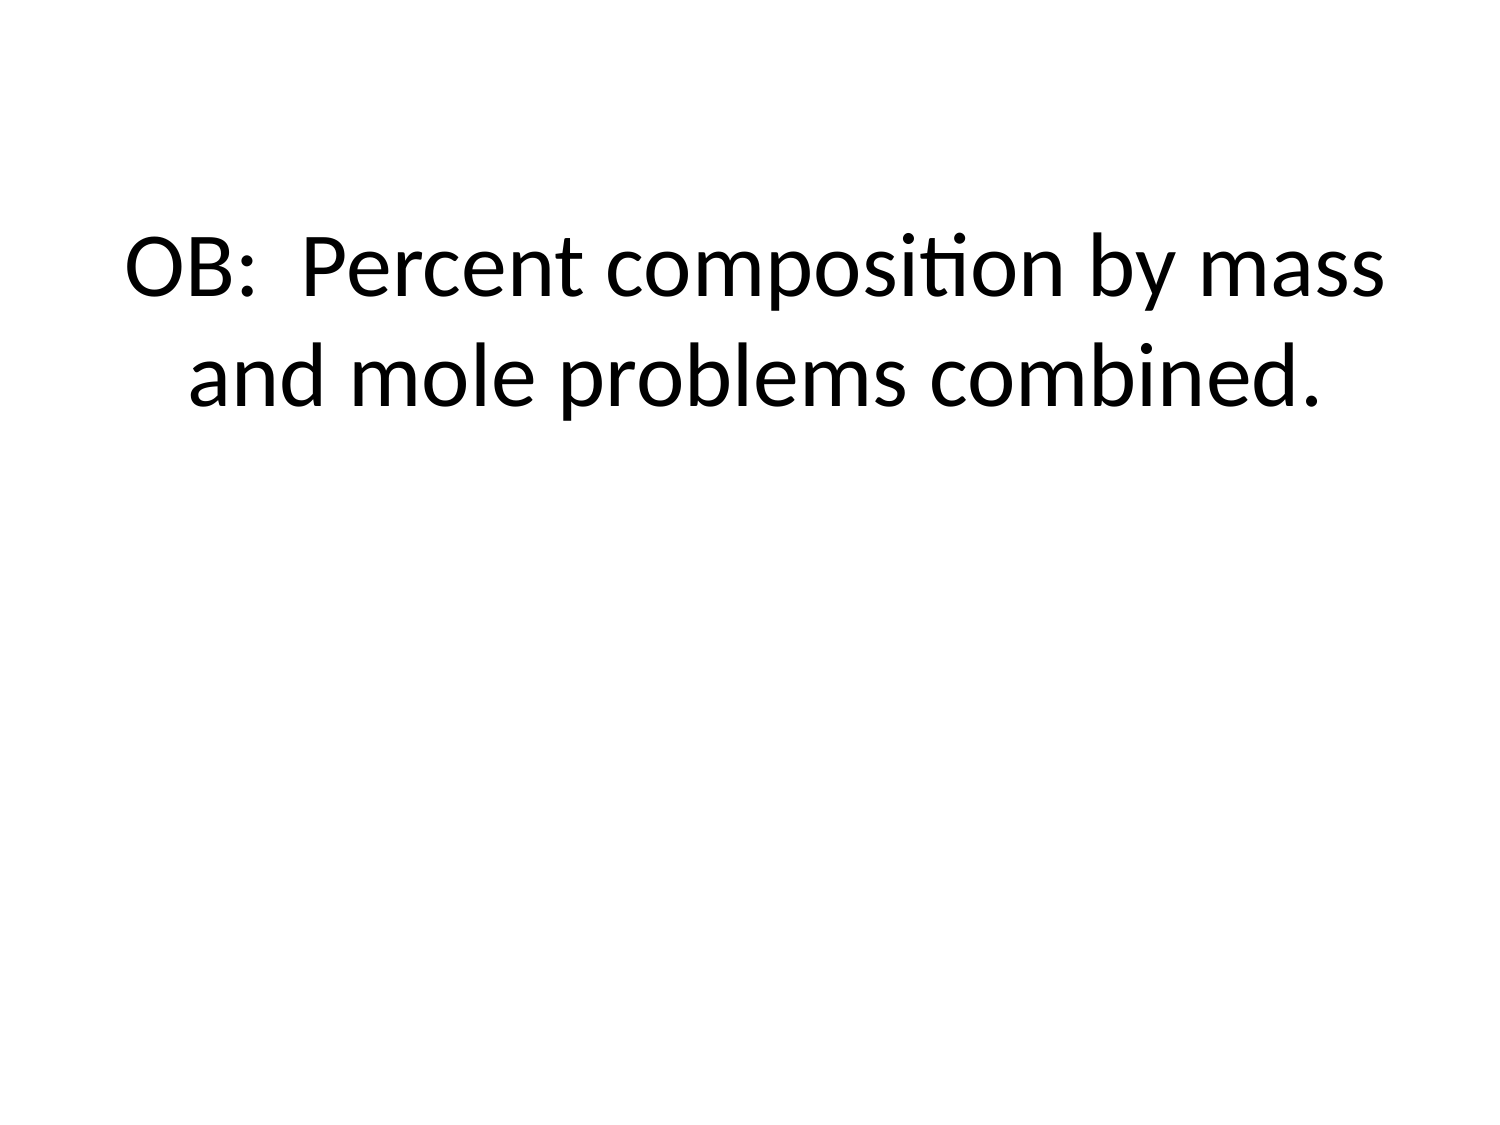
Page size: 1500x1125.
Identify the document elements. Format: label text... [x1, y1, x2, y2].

title OB: Percent composition by mass and mole problems combined. [50, 75, 1463, 775]
